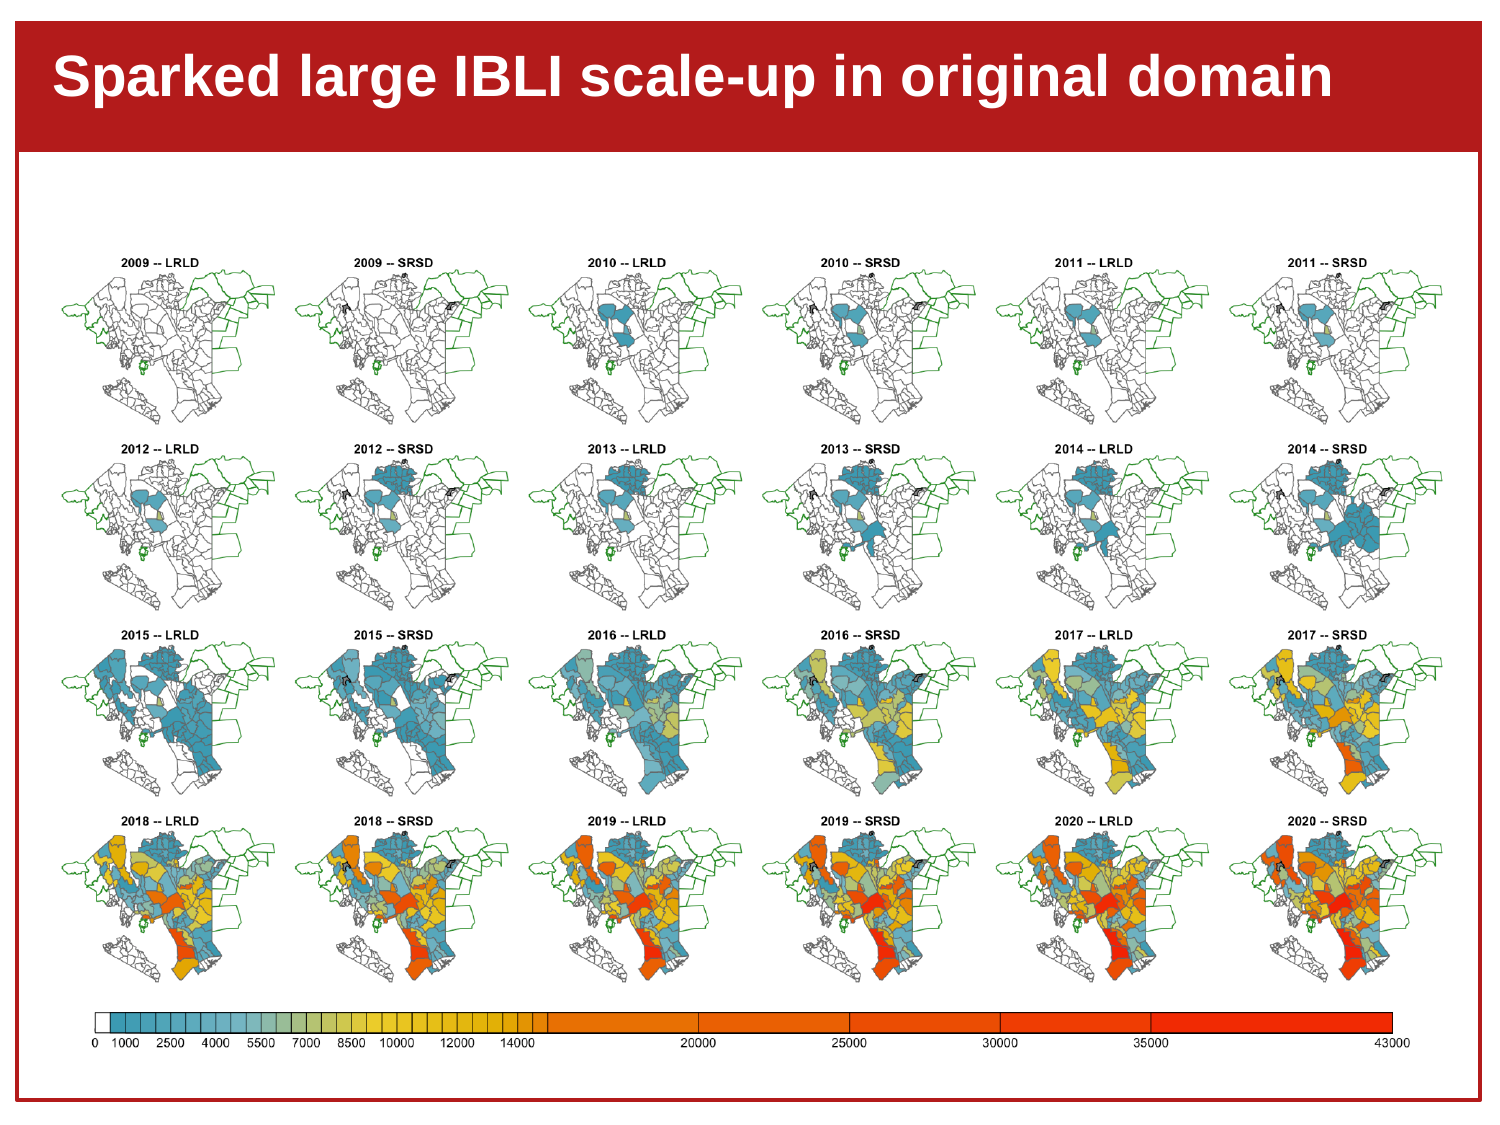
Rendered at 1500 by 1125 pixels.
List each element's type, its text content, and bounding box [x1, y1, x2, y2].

picture [43, 254, 1445, 1063]
text_box Sparked large IBLI scale-up in original domain [37, 30, 1463, 115]
text_box [15, 21, 1482, 1102]
text_box [17, 22, 1480, 150]
